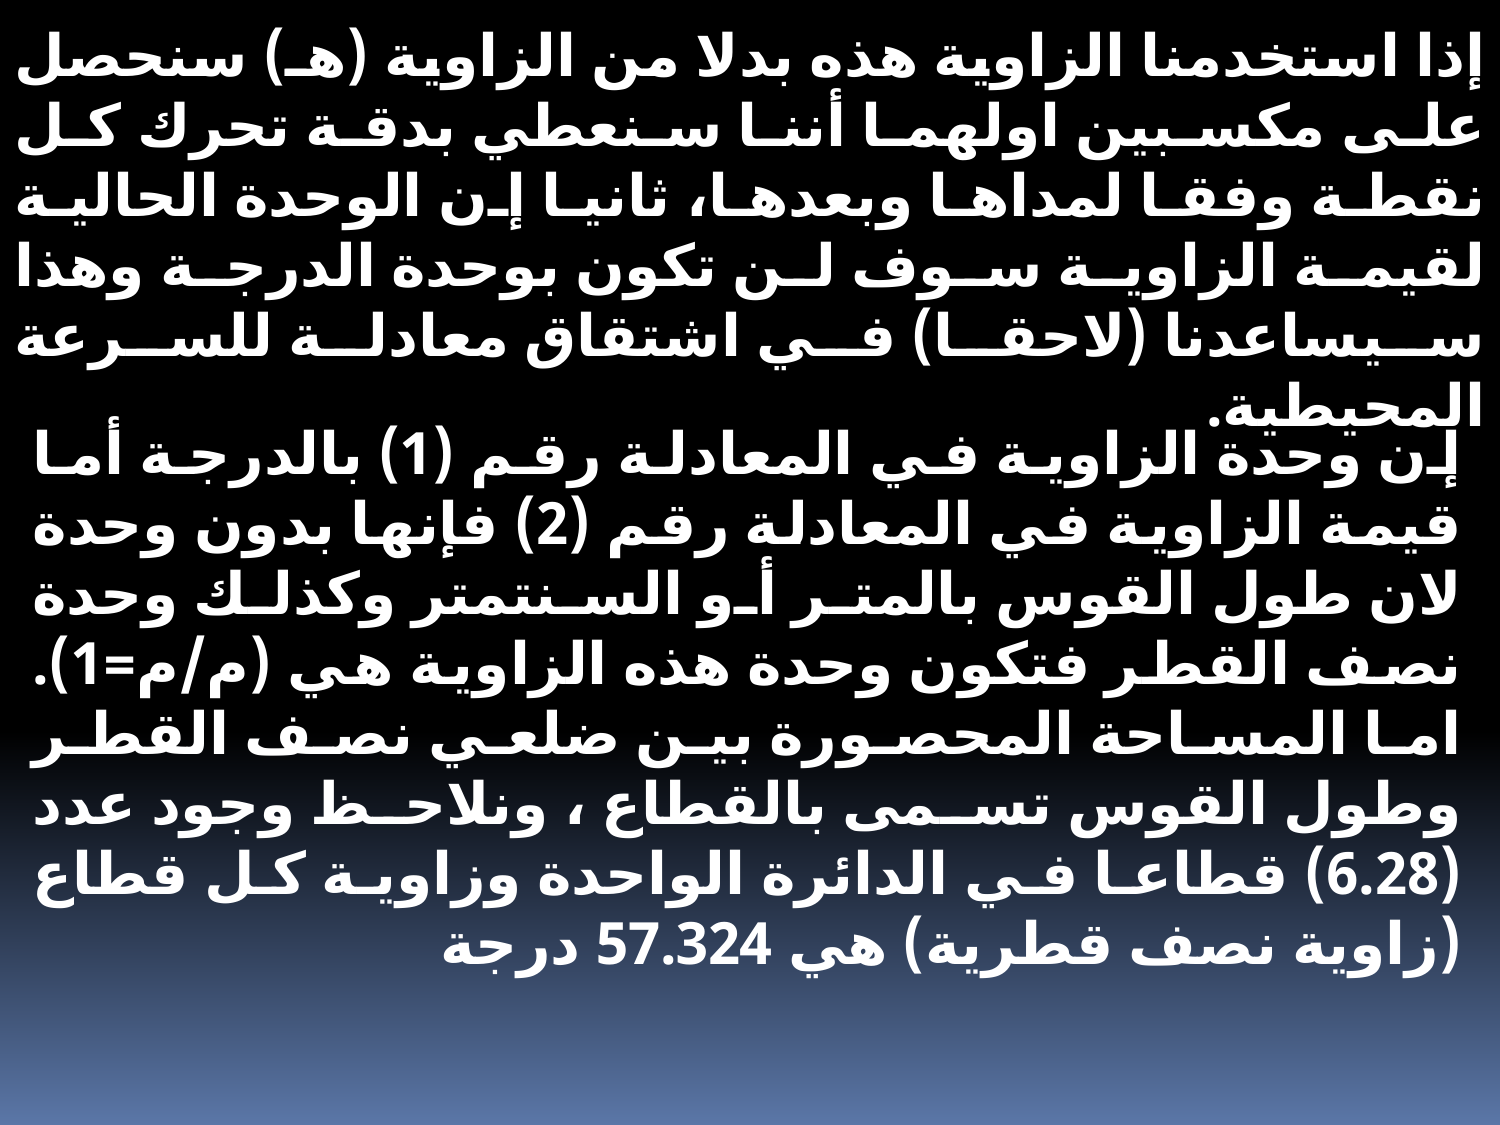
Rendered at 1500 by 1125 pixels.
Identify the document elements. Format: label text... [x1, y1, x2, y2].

text_box إذا استخدمنا الزاوية هذه بدلا من الزاوية (هـ) سنحصل على مكسبين اولهما أننا سنعطي بدقة تحرك كل نقطة وفقا لمداها وبعدها، ثانيا إن الوحدة الحالية لقيمة الزاوية سوف لن تكون بوحدة الدرجة وهذا سيساعدنا (لاحقا) في اشتقاق معادلة للسرعة المحيطية. [0, 10, 1500, 445]
text_box إن وحدة الزاوية في المعادلة رقم (1) بالدرجة أما قيمة الزاوية في المعادلة رقم (2) فإنها بدون وحدة لان طول القوس بالمتر أو السنتمتر وكذلك وحدة نصف القطر فتكون وحدة هذه الزاوية هي (م/م=1). اما المساحة المحصورة بين ضلعي نصف القطر وطول القوس تسمى بالقطاع ، ونلاحظ وجود عدد (6.28) قطاعا في الدائرة الواحدة وزاوية كل قطاع (زاوية نصف قطرية) هي 57.324 درجة [17, 408, 1477, 984]
